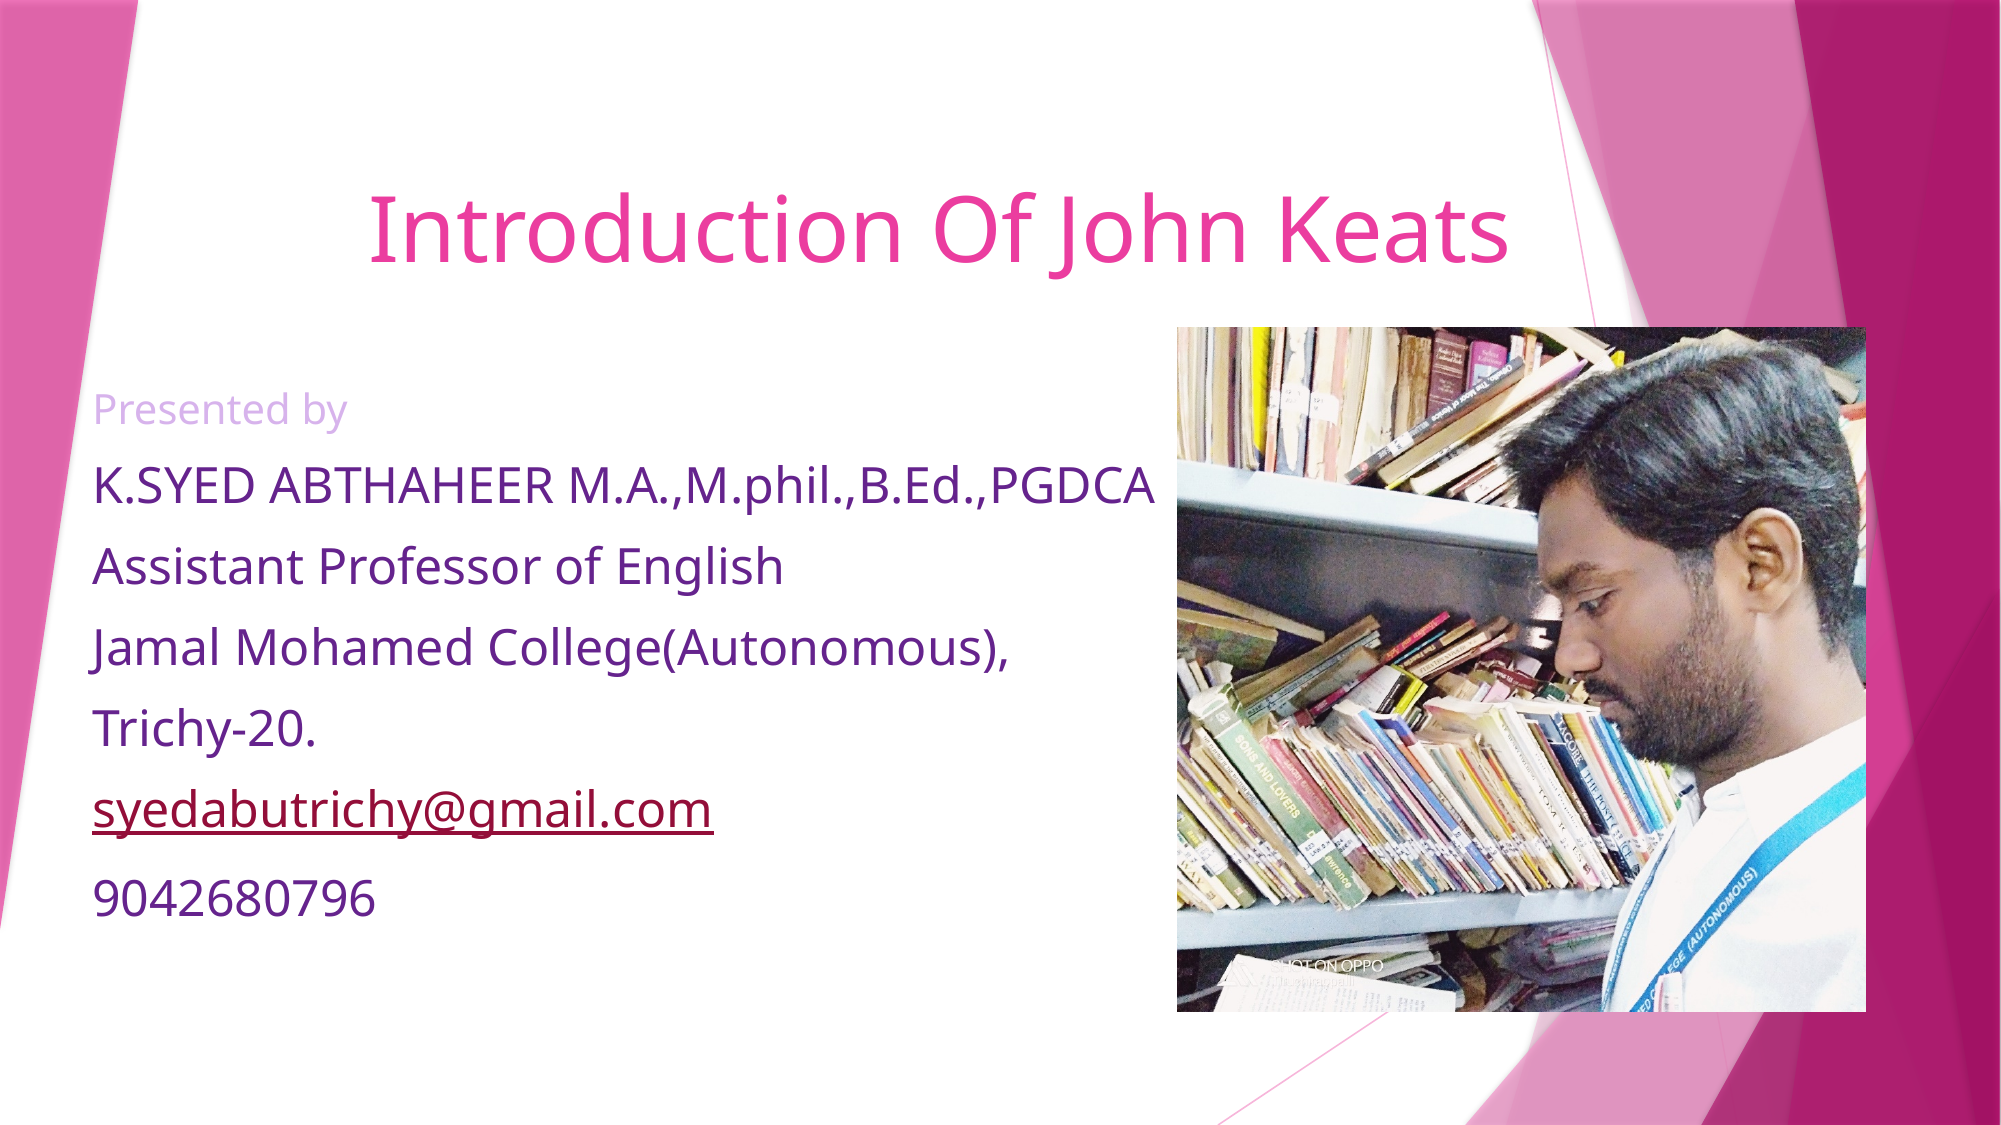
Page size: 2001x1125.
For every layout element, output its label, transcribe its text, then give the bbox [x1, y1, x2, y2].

title Introduction Of John Keats [247, 68, 1528, 289]
picture [1176, 326, 1866, 1012]
subtitle Presented by K.SYED ABTHAHEER M.A.,M.phil.,B.Ed.,PGDCA Assistant Professor of English Jamal Mohamed College(Autonomous), Trichy-20. syedabutrichy@gmail.com 9042680796 [77, 304, 1882, 1085]
